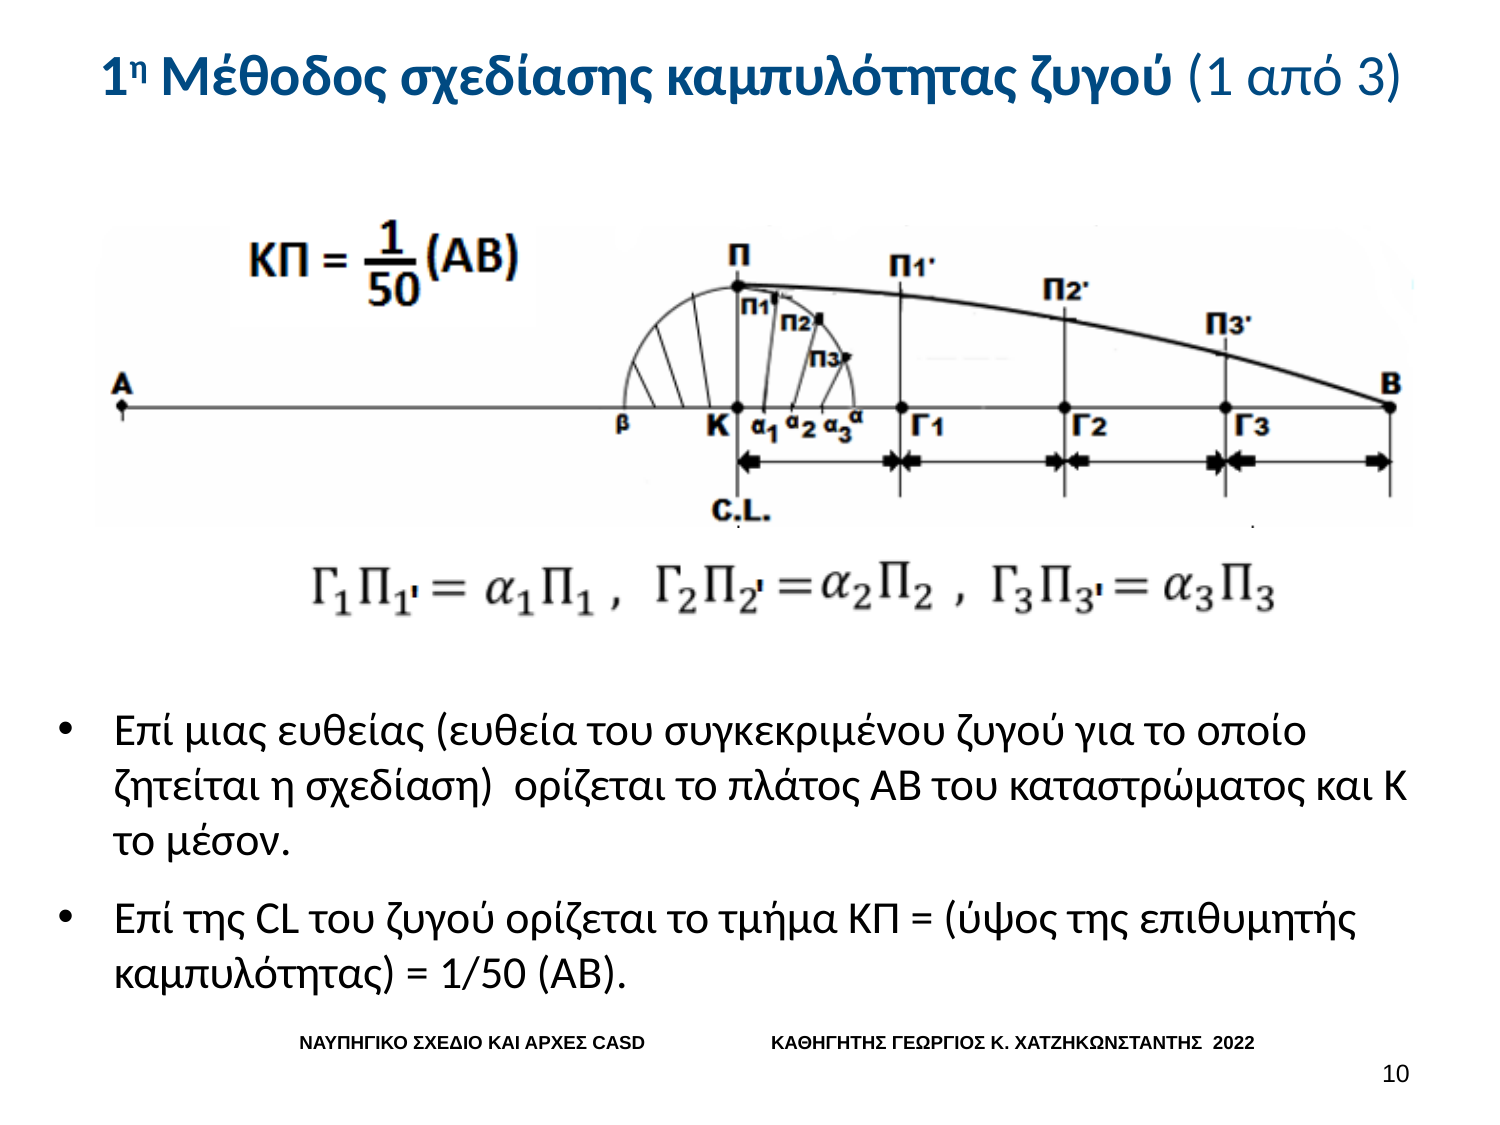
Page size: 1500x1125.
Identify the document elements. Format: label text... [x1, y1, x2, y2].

picture [300, 547, 1289, 628]
picture [94, 191, 1418, 528]
text_box ΝΑΥΠΗΓΙΚΟ ΣΧΕΔΙΟ ΚΑΙ ΑΡΧΕΣ CASD ΚΑΘΗΓΗΤΗΣ ΓΕΩΡΓΙΟΣ Κ. ΧΑΤΖΗΚΩΝΣΤΑΝΤΗΣ 2022 [211, 1023, 1293, 1061]
title 1η Μέθοδος σχεδίασης καμπυλότητας ζυγού (1 από 3) [76, 19, 1427, 126]
slide_number 9 [1364, 1042, 1425, 1103]
text_box Επί μιας ευθείας (ευθεία του συγκεκριμένου ζυγού για το οποίο ζητείται η σχεδίαση) ορίζεται το πλάτος ΑB του καταστρώματος και Κ το μέσον. Επί της CL του ζυγού ορίζεται το τμήμα ΚΠ = (ύψος της επιθυμητής καμπυλότητας) = 1/50 (ΑB). [42, 692, 1461, 1005]
